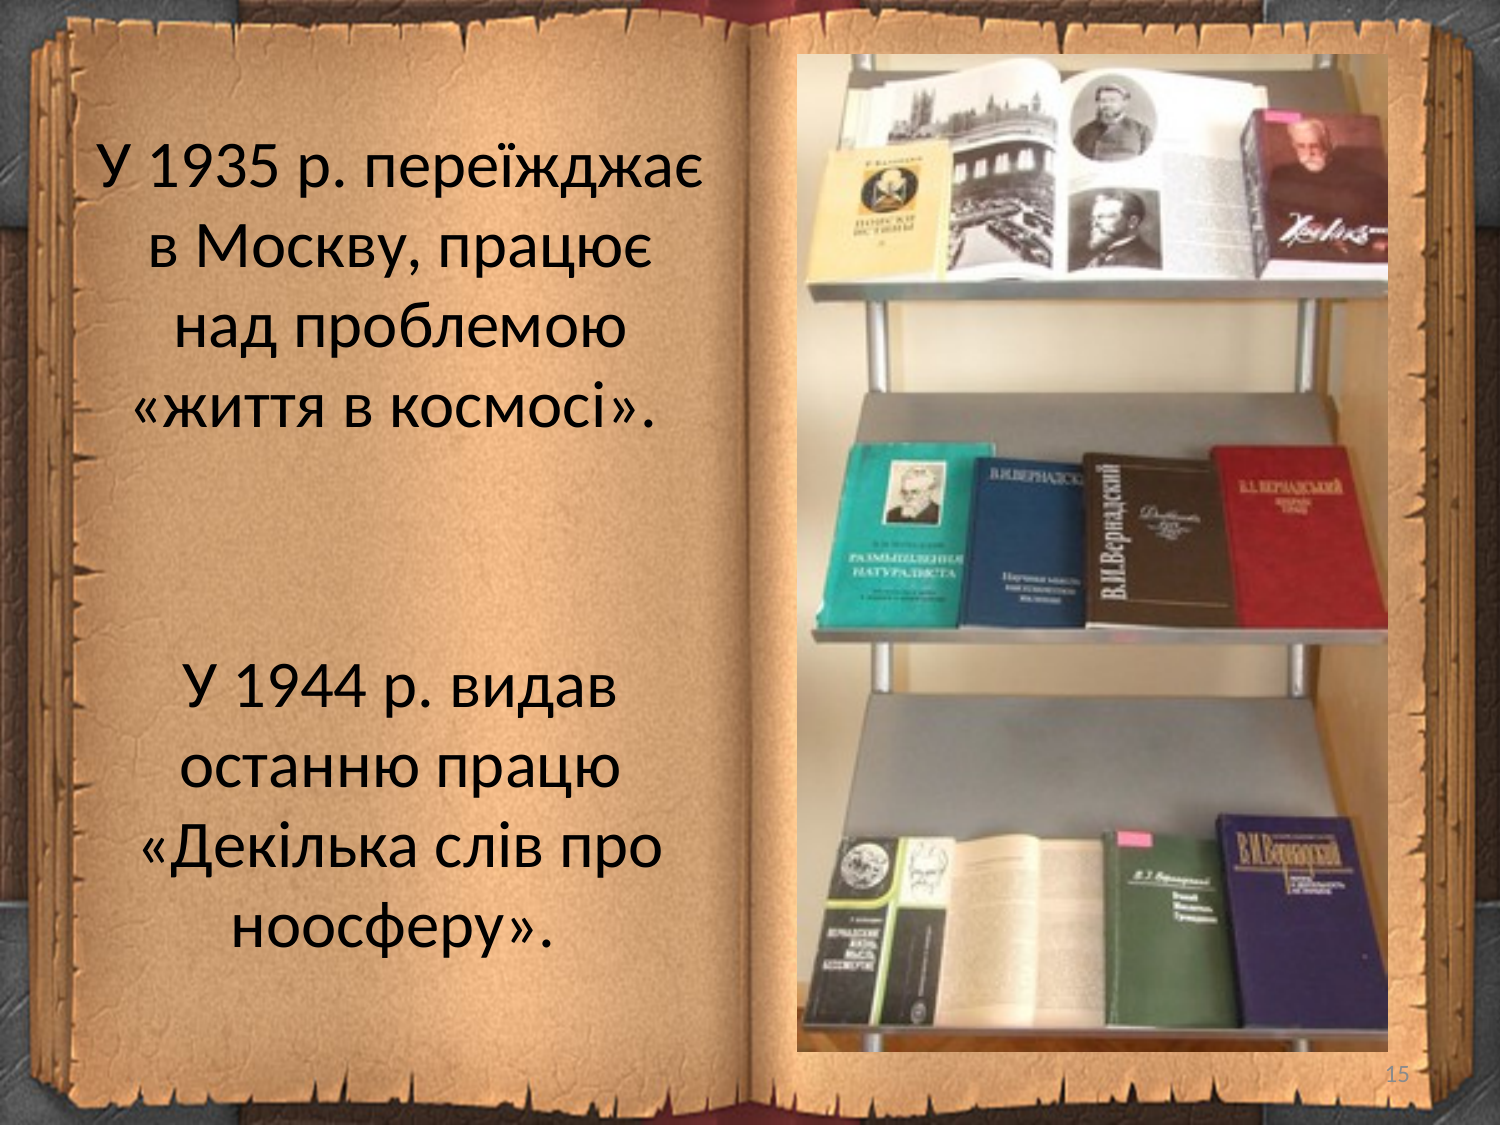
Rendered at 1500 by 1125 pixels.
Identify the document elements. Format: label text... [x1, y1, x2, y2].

list У 1935 р. переїжджає в Москву, працює над проблемою «життя в космосі». У 1944 р. видав останню працю «Декілька слів про ноосферу». [75, 113, 727, 1005]
slide_number 15 [1074, 1042, 1425, 1103]
picture [0, 0, 1500, 1125]
